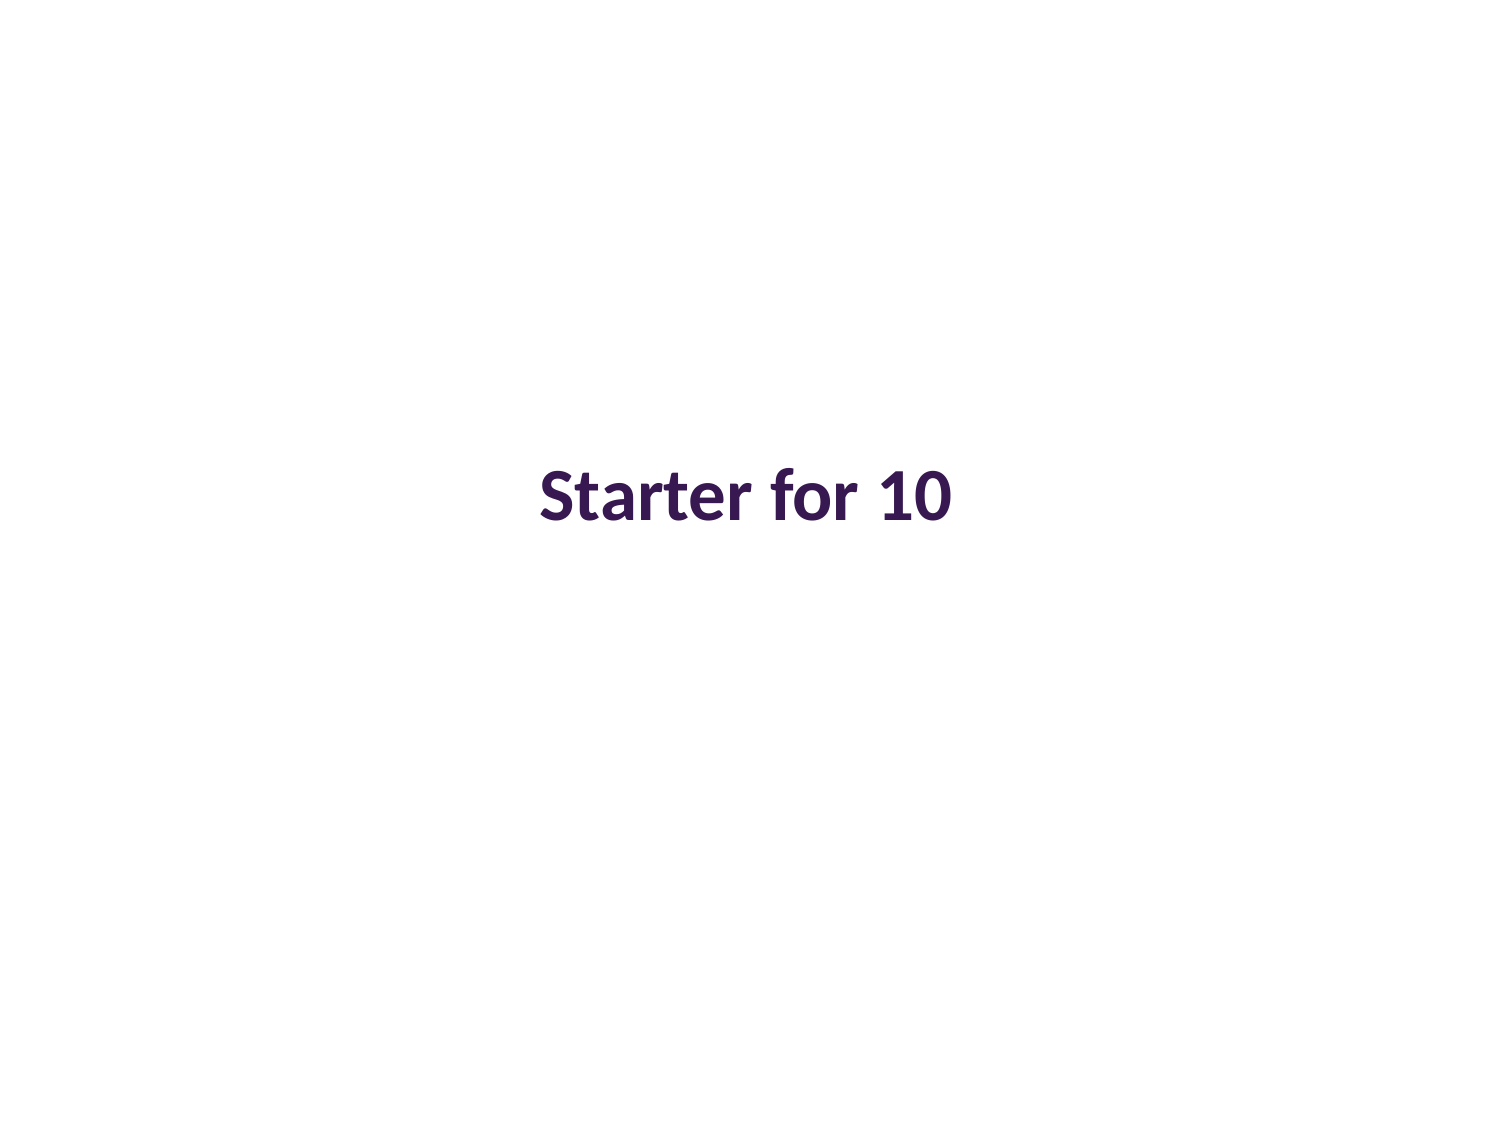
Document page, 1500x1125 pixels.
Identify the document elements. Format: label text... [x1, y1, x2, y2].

title Starter for 10 [99, 408, 1393, 572]
